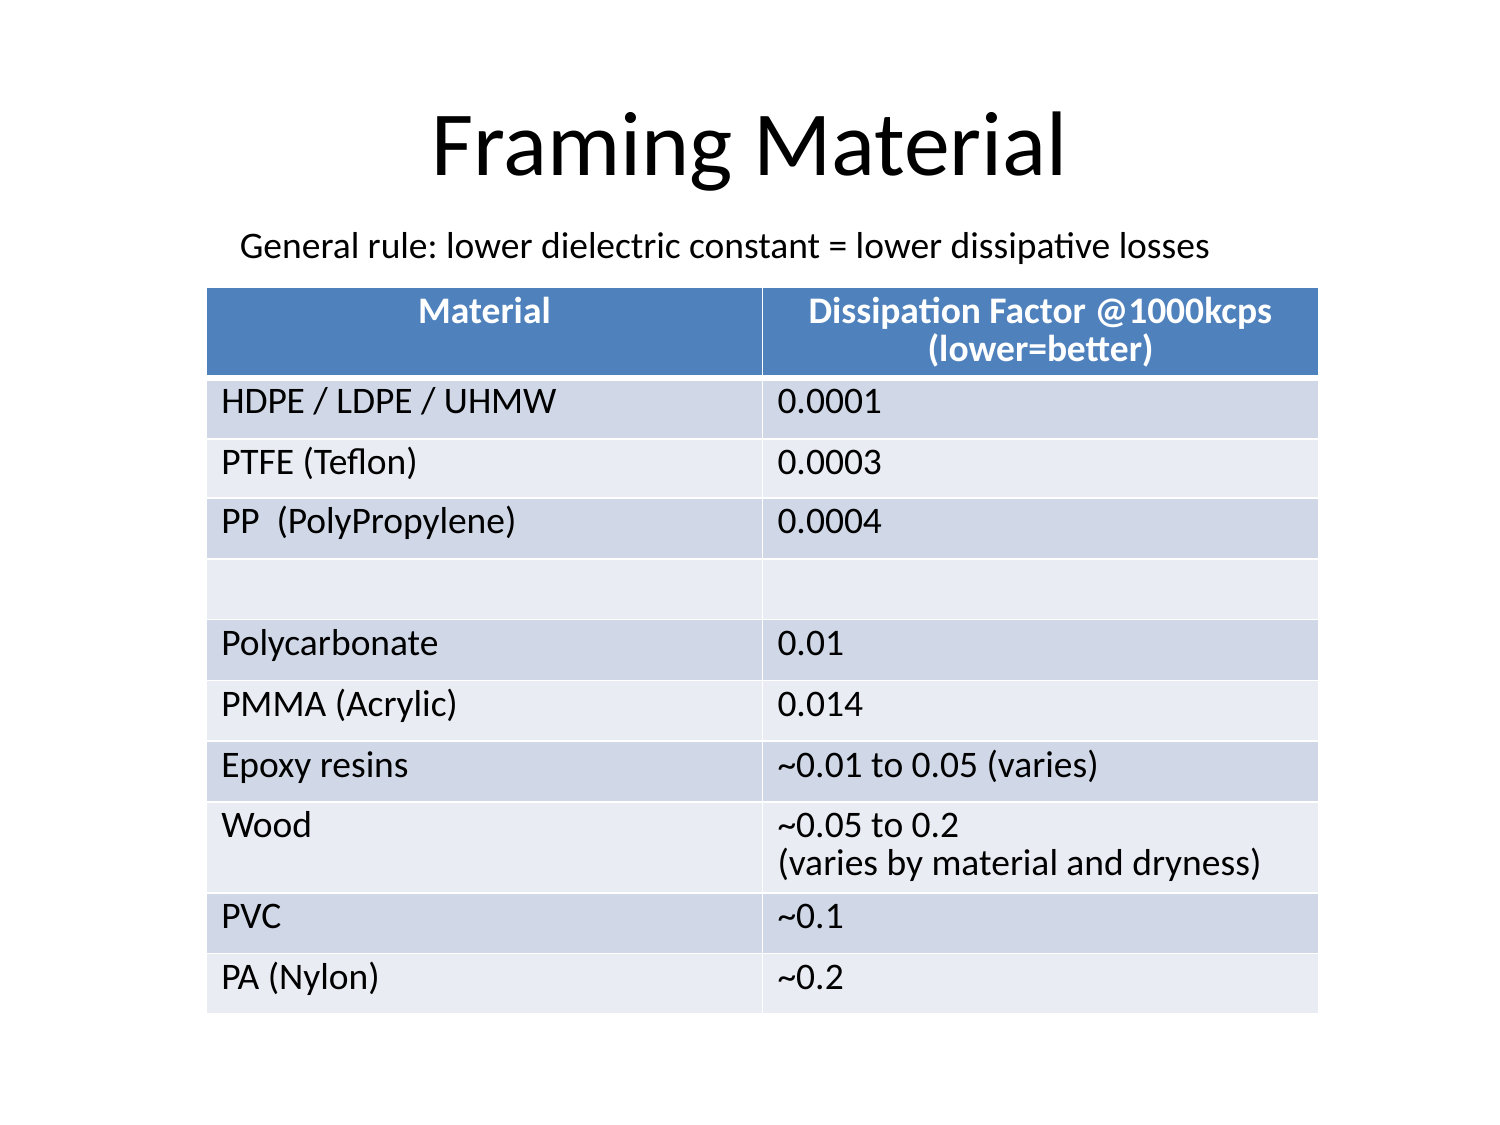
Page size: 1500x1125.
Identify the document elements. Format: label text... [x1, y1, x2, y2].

table_cell Wood [207, 803, 762, 892]
table_cell PVC [207, 894, 762, 953]
table_cell 0.01 [763, 620, 1318, 680]
table_cell ~0.05 to 0.2 (varies by material and dryness) [763, 803, 1318, 892]
table_cell PTFE (Teflon) [207, 440, 762, 497]
table_cell 0.0003 [763, 440, 1318, 497]
text_box General rule: lower dielectric constant = lower dissipative losses [225, 213, 1300, 274]
table_cell ~0.1 [763, 894, 1318, 953]
table_cell PA (Nylon) [207, 954, 762, 1013]
table_header Dissipation Factor @1000kcps (lower=better) [763, 288, 1318, 375]
table_cell [207, 560, 762, 619]
table_cell [763, 560, 1318, 619]
title Framing Material [75, 45, 1425, 233]
table_cell 0.014 [763, 681, 1318, 740]
table_cell 0.0004 [763, 499, 1318, 558]
table_cell Epoxy resins [207, 742, 762, 801]
table_cell ~0.01 to 0.05 (varies) [763, 742, 1318, 801]
table_cell ~0.2 [763, 954, 1318, 1013]
table_header Material [207, 288, 762, 375]
table_cell HDPE / LDPE / UHMW [207, 381, 762, 438]
table_cell PMMA (Acrylic) [207, 681, 762, 740]
table_cell 0.0001 [763, 381, 1318, 438]
table_cell PP (PolyPropylene) [207, 499, 762, 558]
table_cell Polycarbonate [207, 620, 762, 680]
